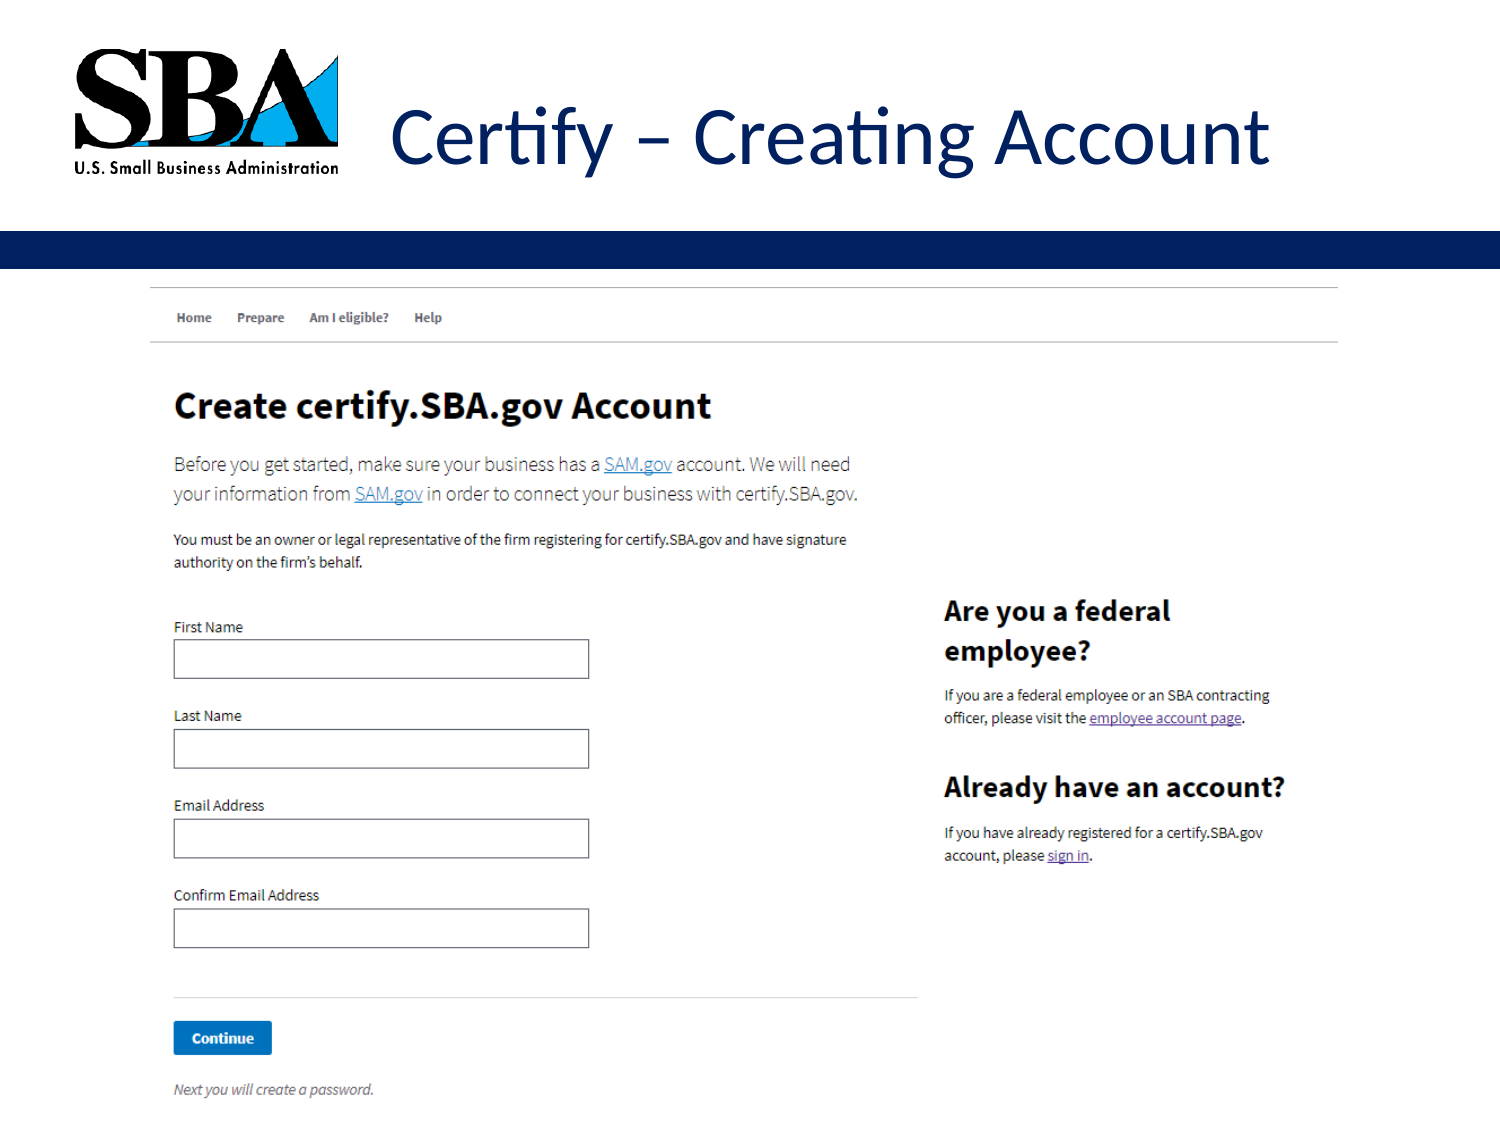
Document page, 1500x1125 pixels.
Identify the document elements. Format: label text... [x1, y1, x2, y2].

picture [149, 287, 1338, 1113]
title Certify – Creating Account [375, 37, 1463, 225]
picture [75, 49, 338, 174]
